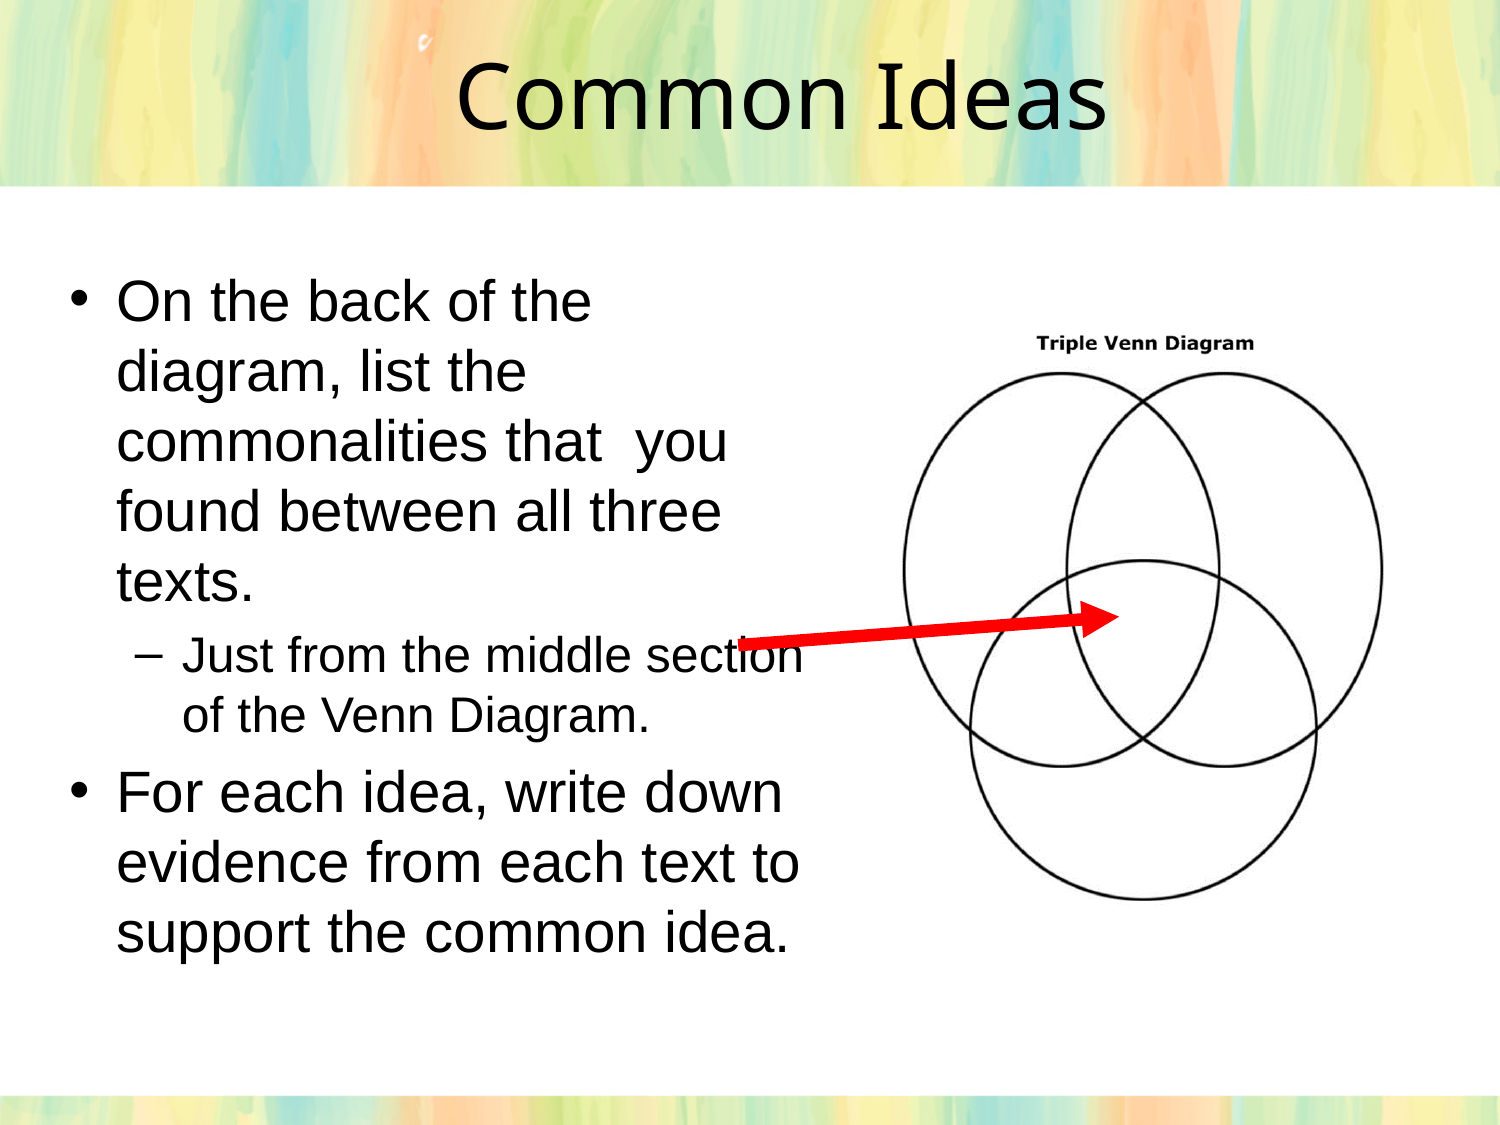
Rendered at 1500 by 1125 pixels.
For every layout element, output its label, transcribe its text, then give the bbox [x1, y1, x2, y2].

text_box On the back of the diagram, list the commonalities that you found between all three texts. Just from the middle section of the Venn Diagram. For each idea, write down evidence from each text to support the common idea. [54, 255, 845, 904]
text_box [737, 616, 1120, 646]
text_box Common Ideas [41, 30, 1500, 176]
picture [0, 0, 1500, 1125]
